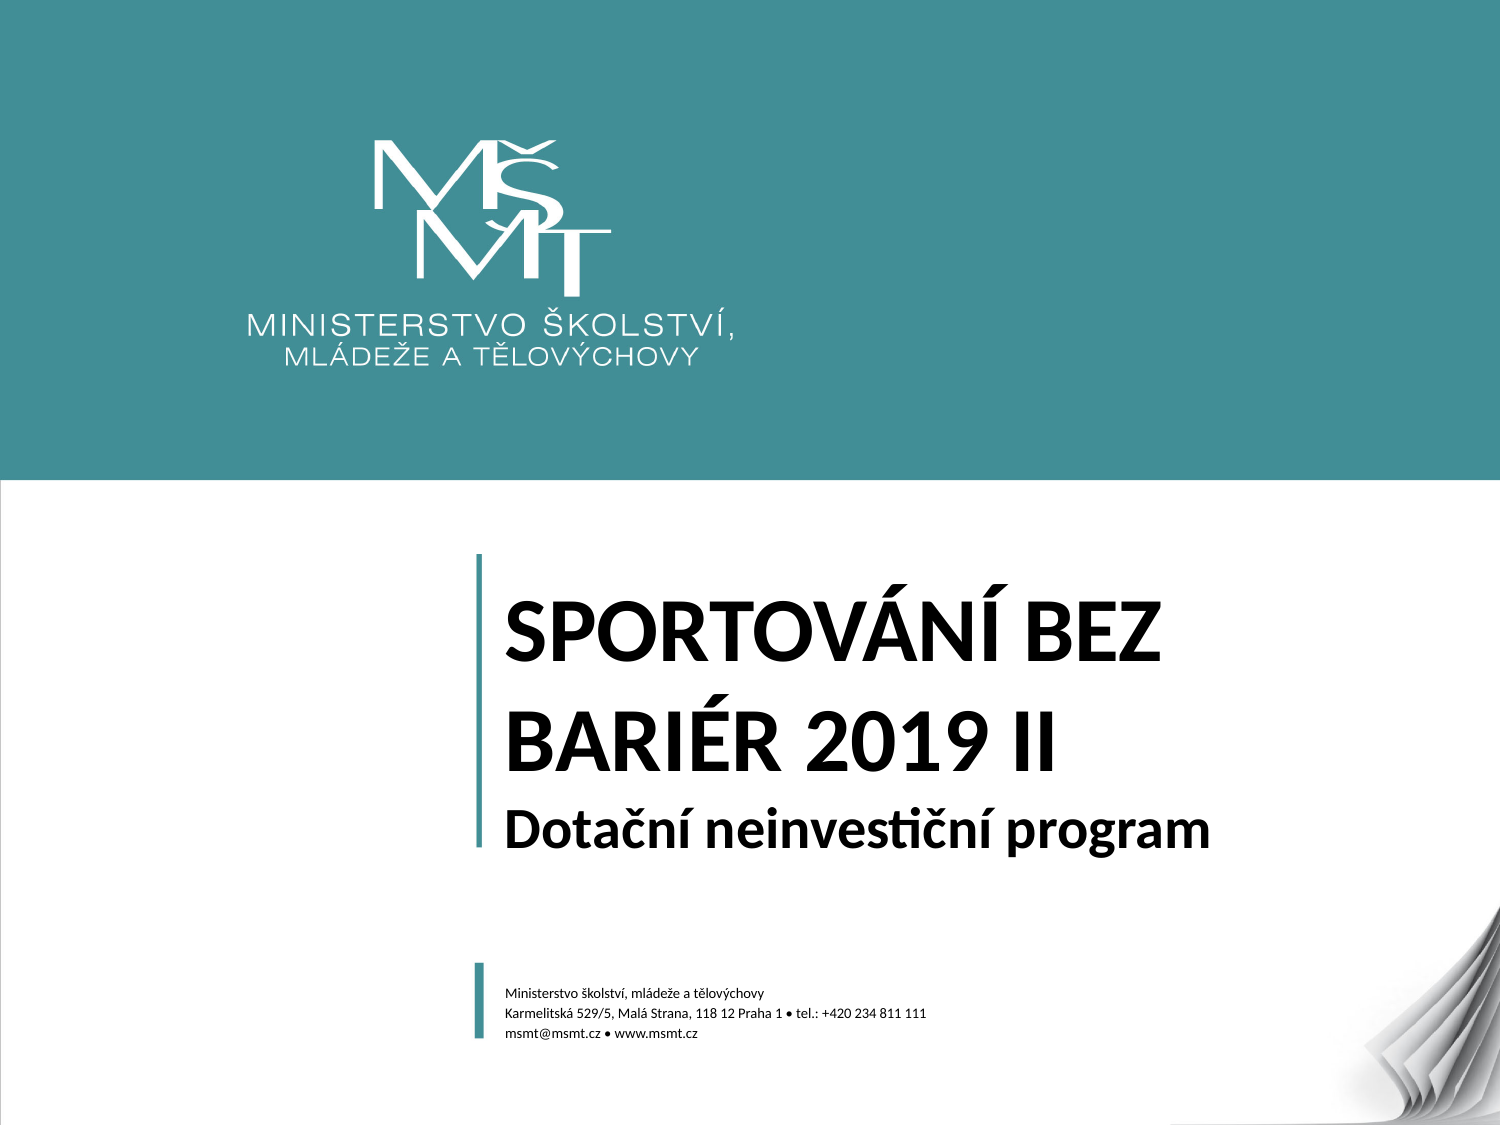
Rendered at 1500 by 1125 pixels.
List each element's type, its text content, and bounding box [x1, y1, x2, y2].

picture [0, 0, 1500, 1125]
subtitle Ministerstvo školství, mládeže a tělovýchovy Karmelitská 529/5, Malá Strana, 118 12 Praha 1 • tel.: +420 234 811 111 msmt@msmt.cz • www.msmt.cz [490, 975, 1275, 1047]
title SPORTOVÁNÍ BEZ BARIÉR 2019 II Dotační neinvestiční program [490, 562, 1388, 858]
